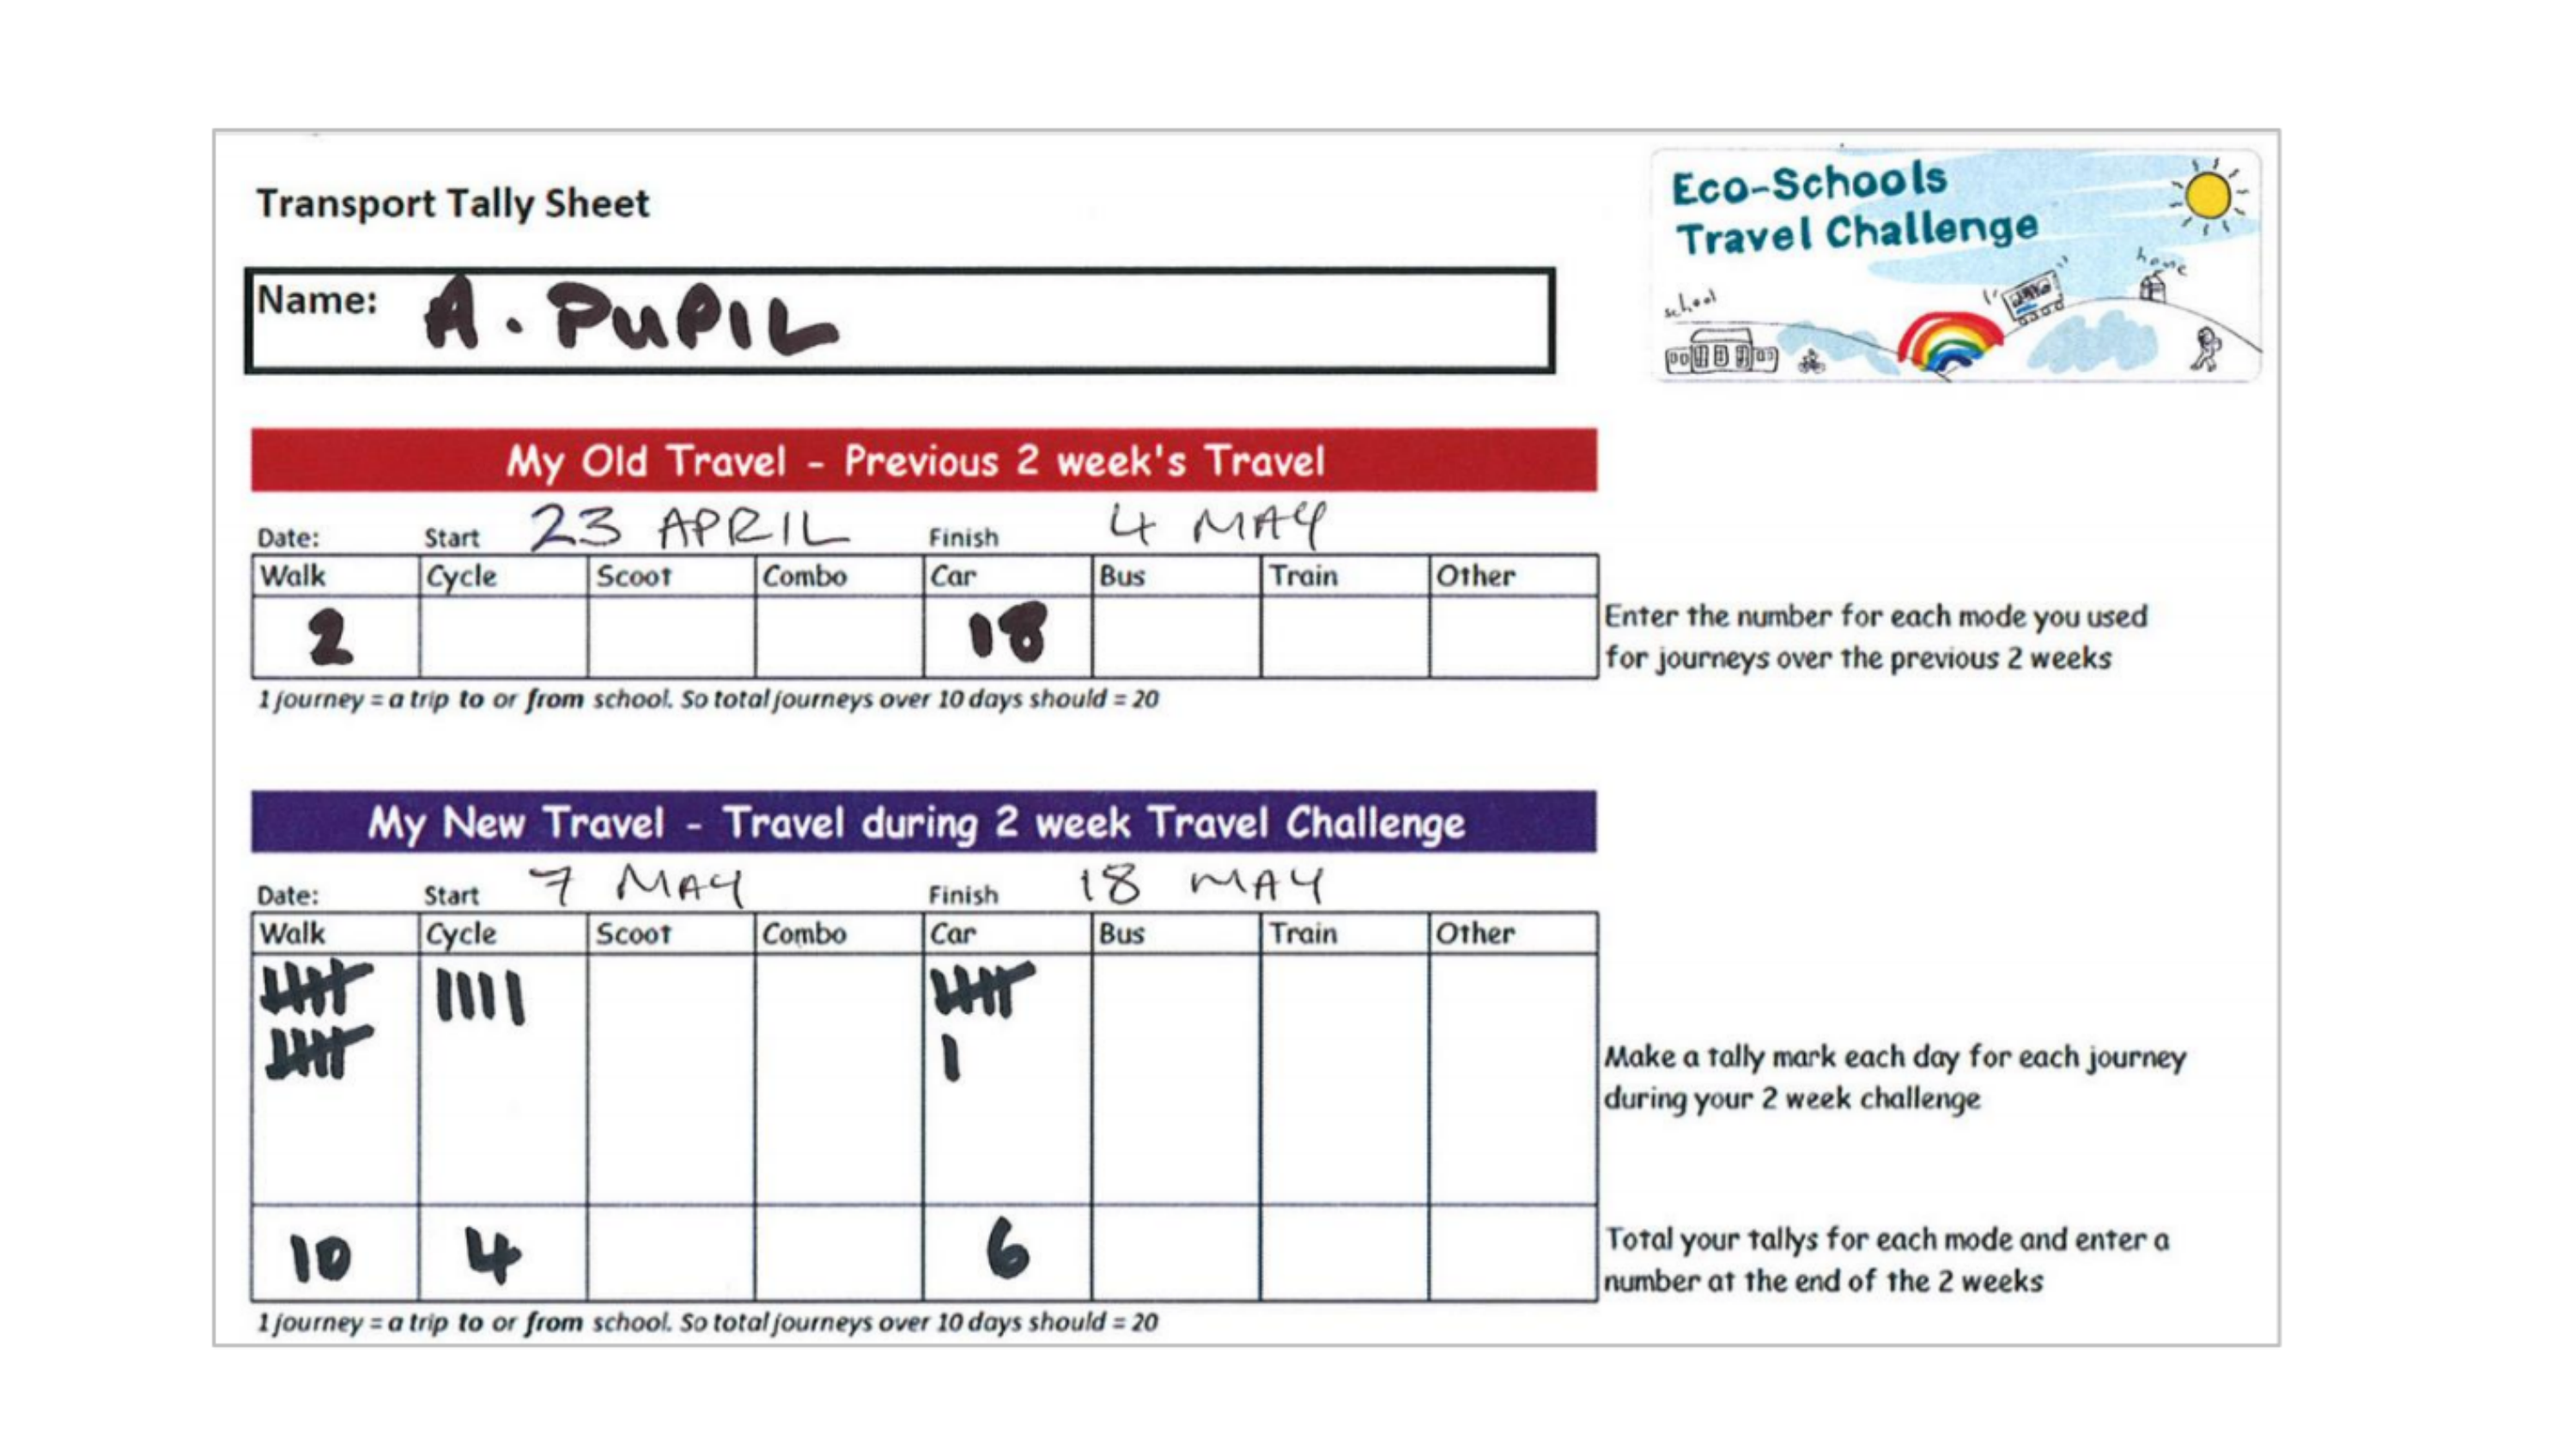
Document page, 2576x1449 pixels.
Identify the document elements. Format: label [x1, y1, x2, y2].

picture [204, 100, 2298, 1395]
